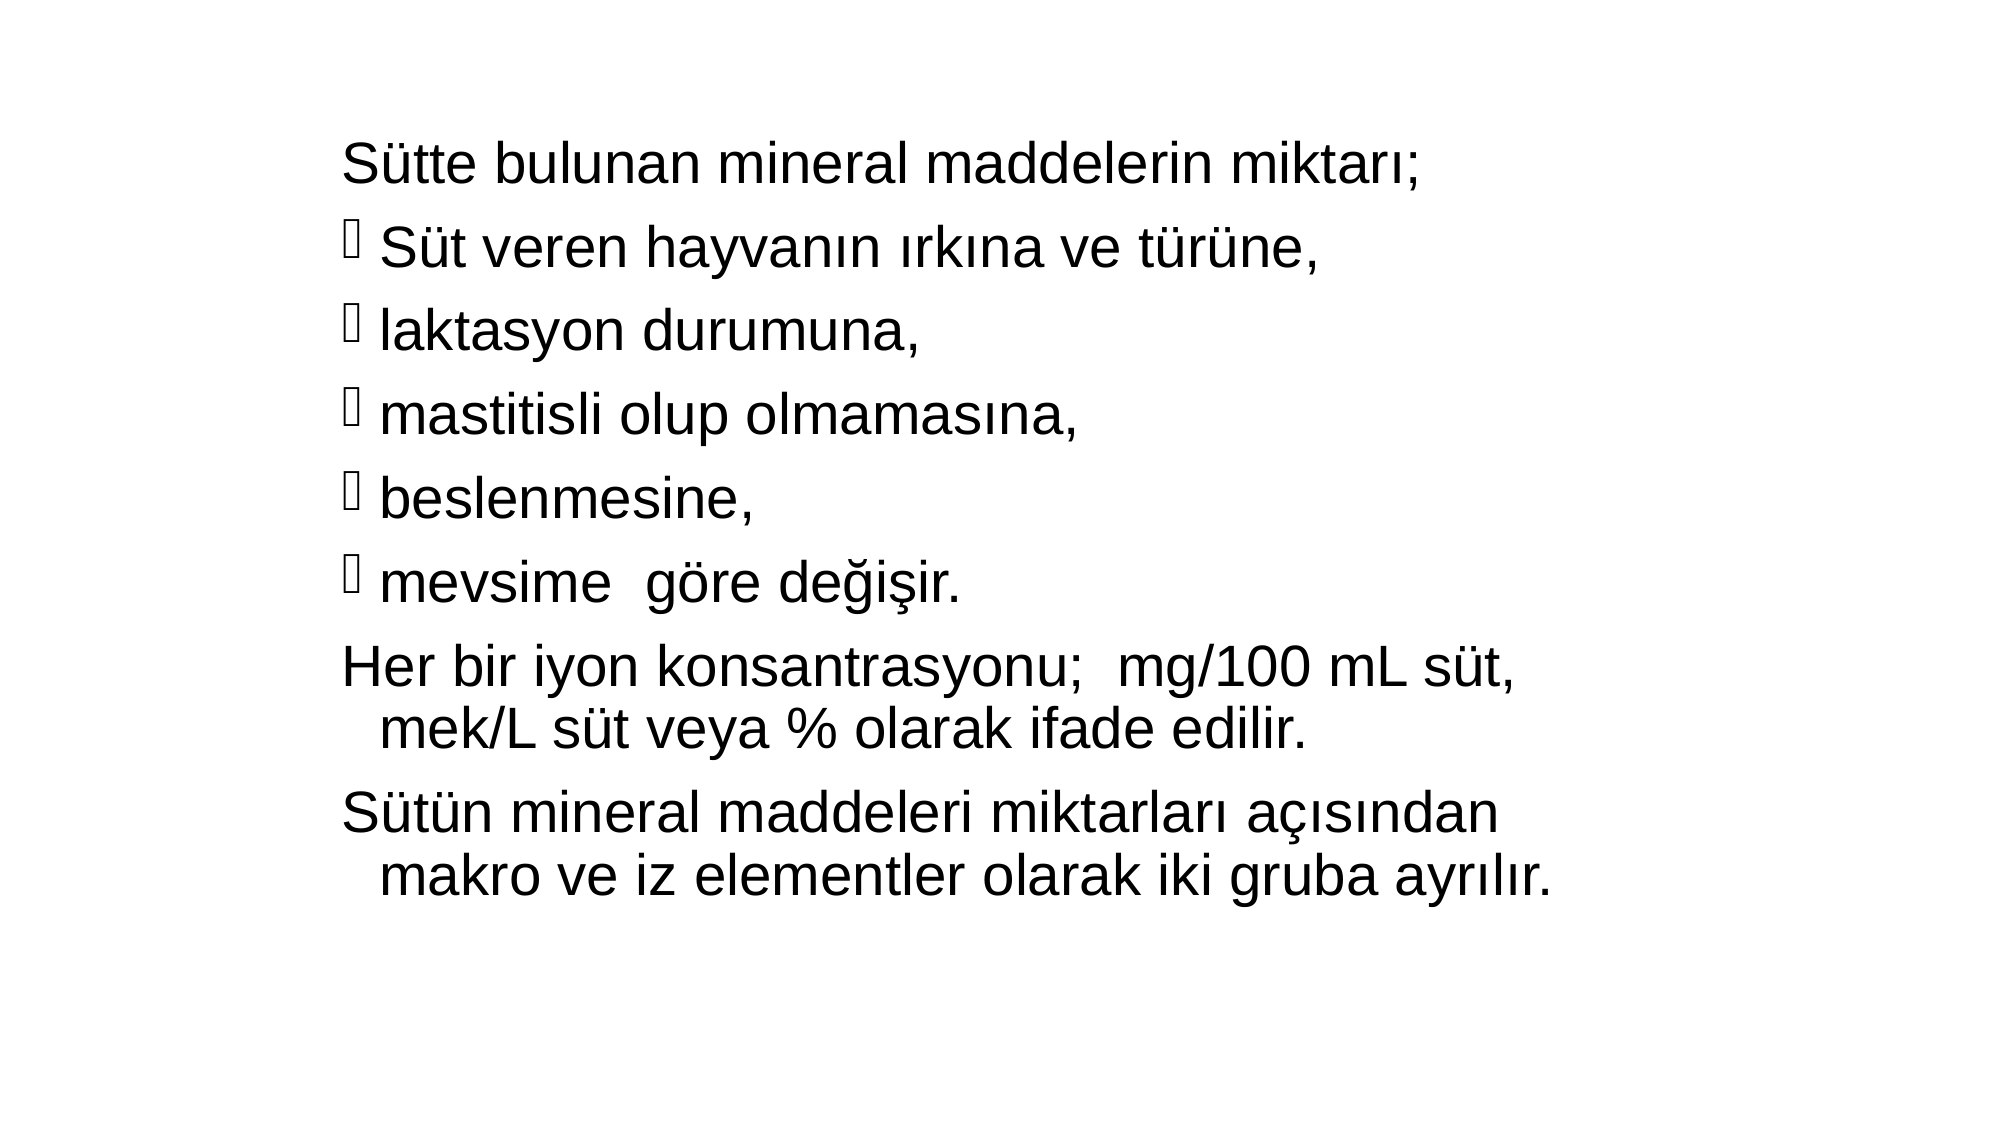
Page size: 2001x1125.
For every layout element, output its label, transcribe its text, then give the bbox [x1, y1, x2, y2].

list Sütte bulunan mineral maddelerin miktarı; Süt veren hayvanın ırkına ve türüne, laktasyon durumuna, mastitisli olup olmamasına, beslenmesine, mevsime göre değişir. Her bir iyon konsantrasyonu; mg/100 mL süt, mek/L süt veya % olarak ifade edilir. Sütün mineral maddeleri miktarları açısından makro ve iz elementler olarak iki gruba ayrılır. [326, 125, 1677, 1046]
